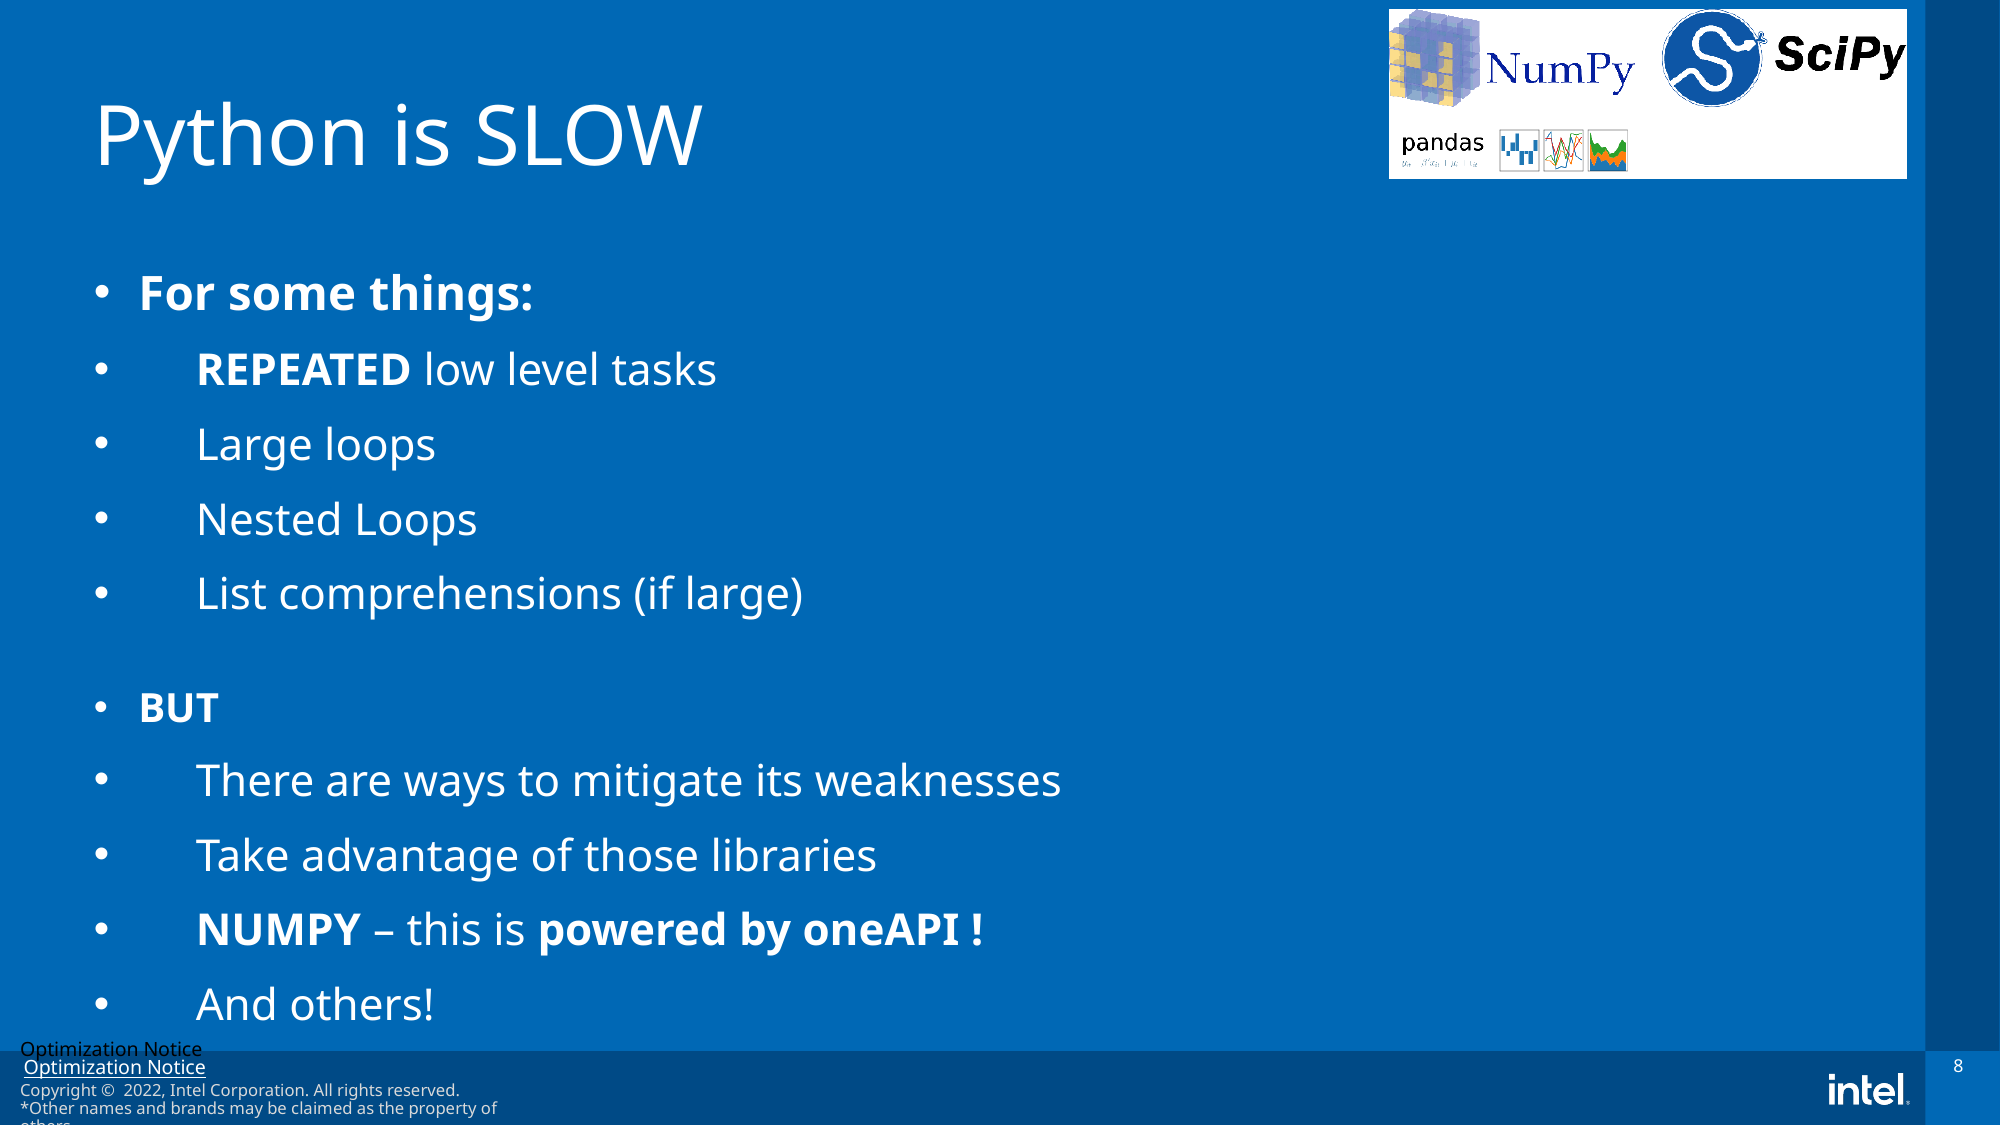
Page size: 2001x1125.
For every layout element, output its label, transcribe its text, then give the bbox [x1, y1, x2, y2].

picture [1389, 9, 1907, 179]
picture [1829, 1073, 1910, 1105]
title Python is SLOW [93, 93, 1903, 238]
list For some things: REPEATED low level tasks Large loops Nested Loops List comprehensions (if large) BUT There are ways to mitigate its weaknesses Take advantage of those libraries NUMPY – this is powered by oneAPI ! And others! [93, 261, 1901, 1032]
